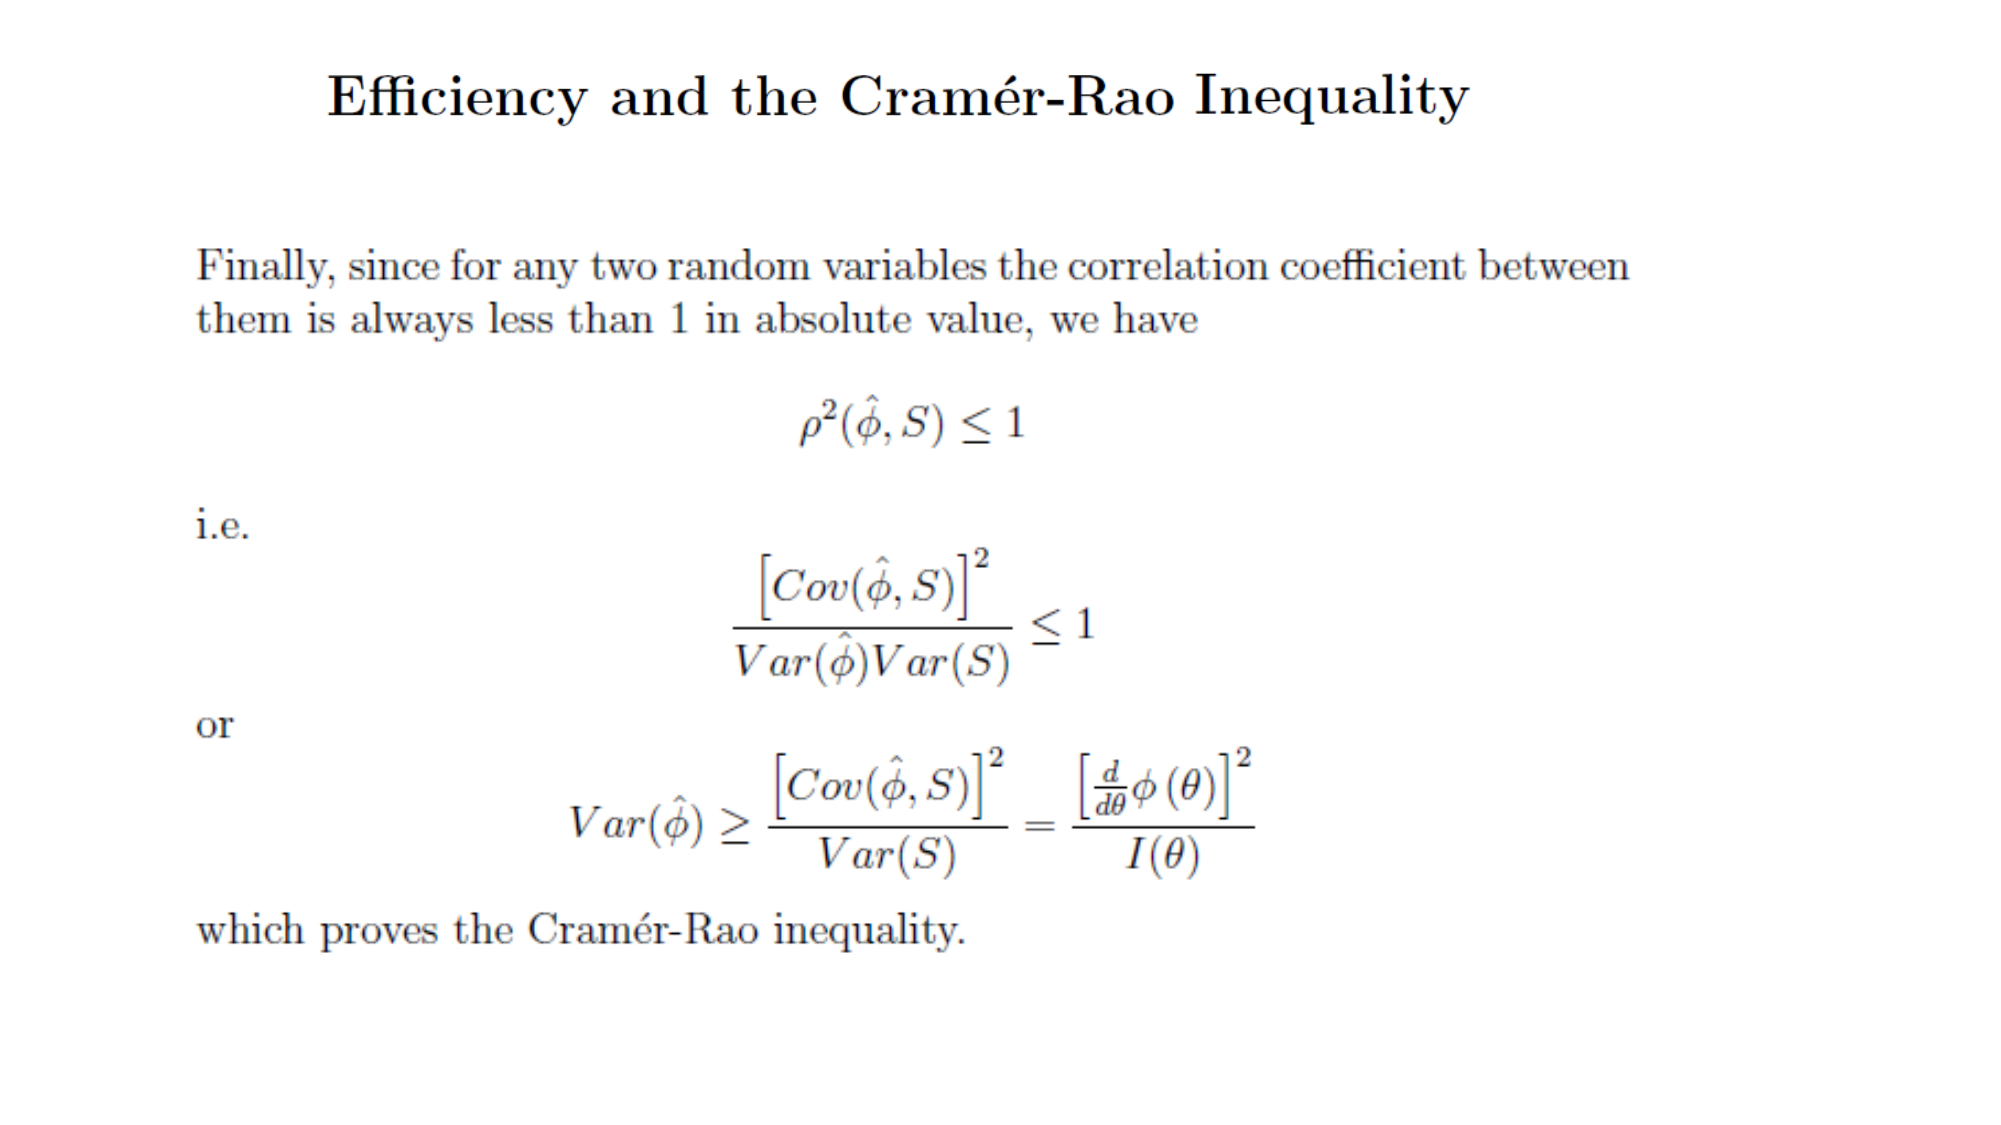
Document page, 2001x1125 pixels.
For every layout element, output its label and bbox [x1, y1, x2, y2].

text_box [317, 63, 1488, 132]
picture [123, 205, 1733, 993]
